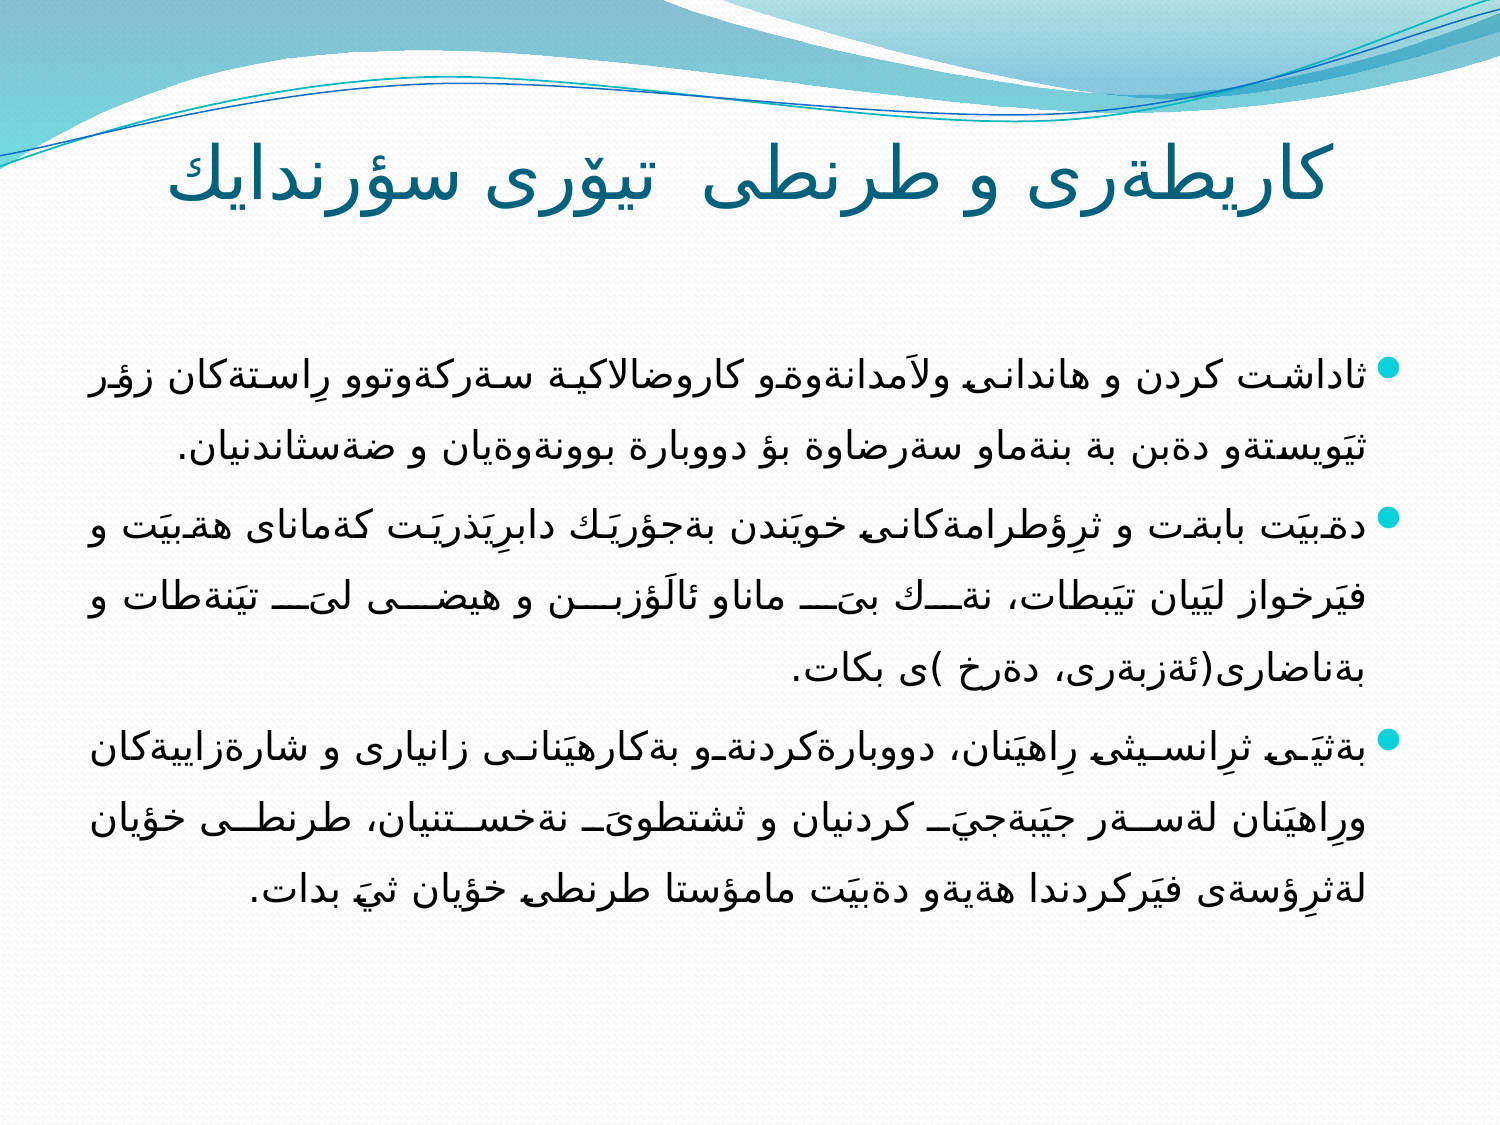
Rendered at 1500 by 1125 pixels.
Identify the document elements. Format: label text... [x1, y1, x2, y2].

title كاريطةرى و طرنطى تیۆری سؤرندايك [75, 115, 1425, 303]
list ثاداشت كردن و هاندانى ولاَمدانةوةو كاروضالاكية سةركةوتوو رِاستةكان زؤر ثيَويستةو دةبن بة بنةماو سةرضاوة بؤ دووبارة بوونةوةيان و ضةسثاندنيان. دةبيَت بابةت و ثرِؤطرامةكانى خويَندن بةجؤريَك دابرِيَذريَت كةماناى هةبيَت و فيَرخواز ليَيان تيَبطات، نةك بىَ ماناو ئالَؤزبن و هيضى لىَ تيَنةطات و بةناضارى(ئةزبةرى، دةرخ )ى بكات. بةثيَى ثرِانسيثى رِاهيَنان، دووبارةكردنةو بةكارهيَنانى زانيارى و شارةزاييةكان ورِاهيَنان لةسةر جيَبةجيَ كردنيان و ثشتطوىَ نةخستنيان، طرنطى خؤيان لةثرِؤسةى فيَركردندا هةيةو دةبيَت مامؤستا طرنطى خؤيان ثيَ بدات. [75, 317, 1425, 1038]
